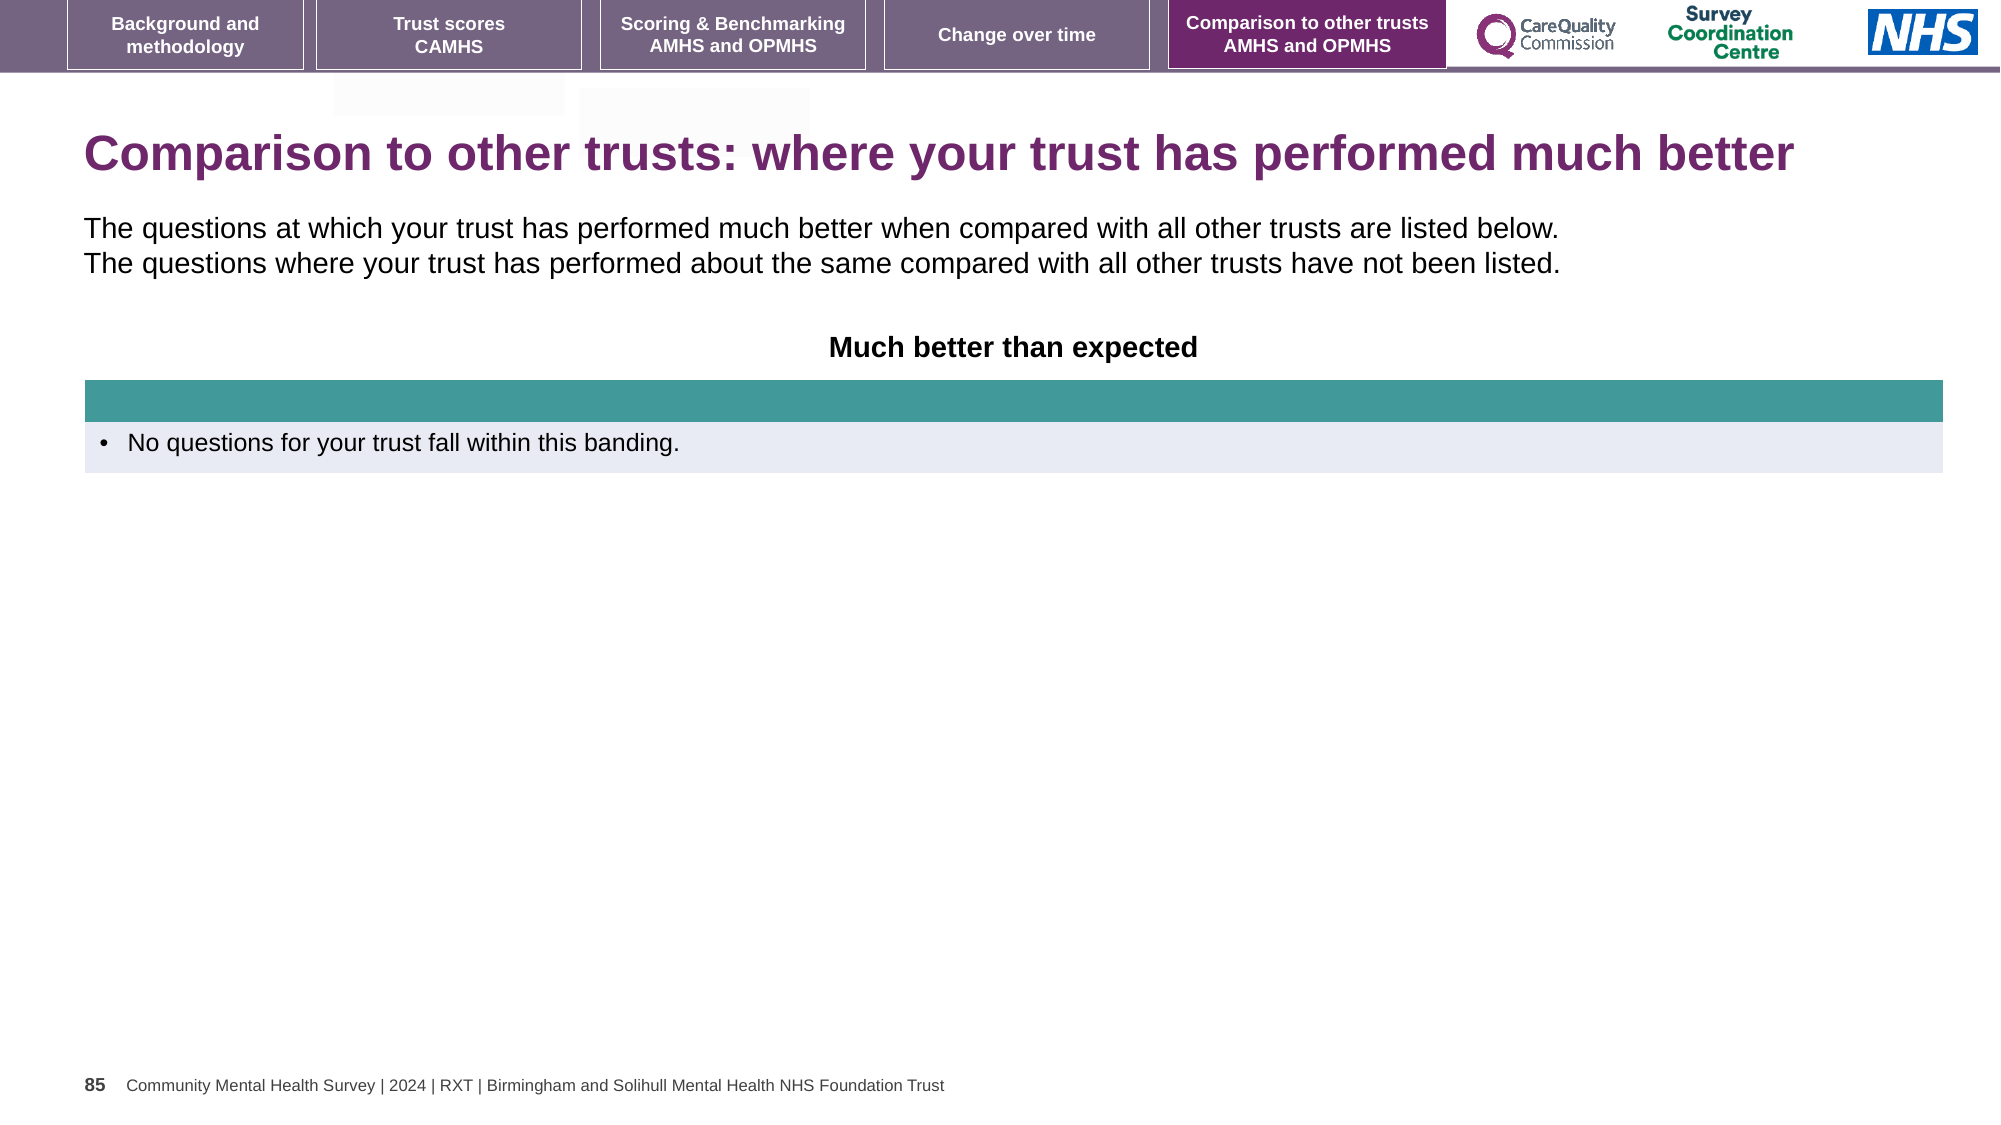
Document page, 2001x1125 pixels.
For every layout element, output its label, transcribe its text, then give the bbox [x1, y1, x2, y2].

picture [1476, 13, 1616, 59]
text_box 85 [84, 1065, 122, 1125]
picture [1868, 9, 1978, 55]
title Comparison to other trusts: where your trust has performed much better [68, 100, 1942, 209]
table_cell No questions for your trust fall within this banding. [85, 422, 1943, 473]
text_box The questions at which your trust has performed much better when compared with all other trusts are listed below. The questions where your trust has performed about the same compared with all other trusts have not been listed. [68, 202, 1896, 287]
table_header Much better than expected [85, 314, 1943, 380]
picture [1666, 3, 1794, 61]
table_cell [85, 380, 1943, 422]
